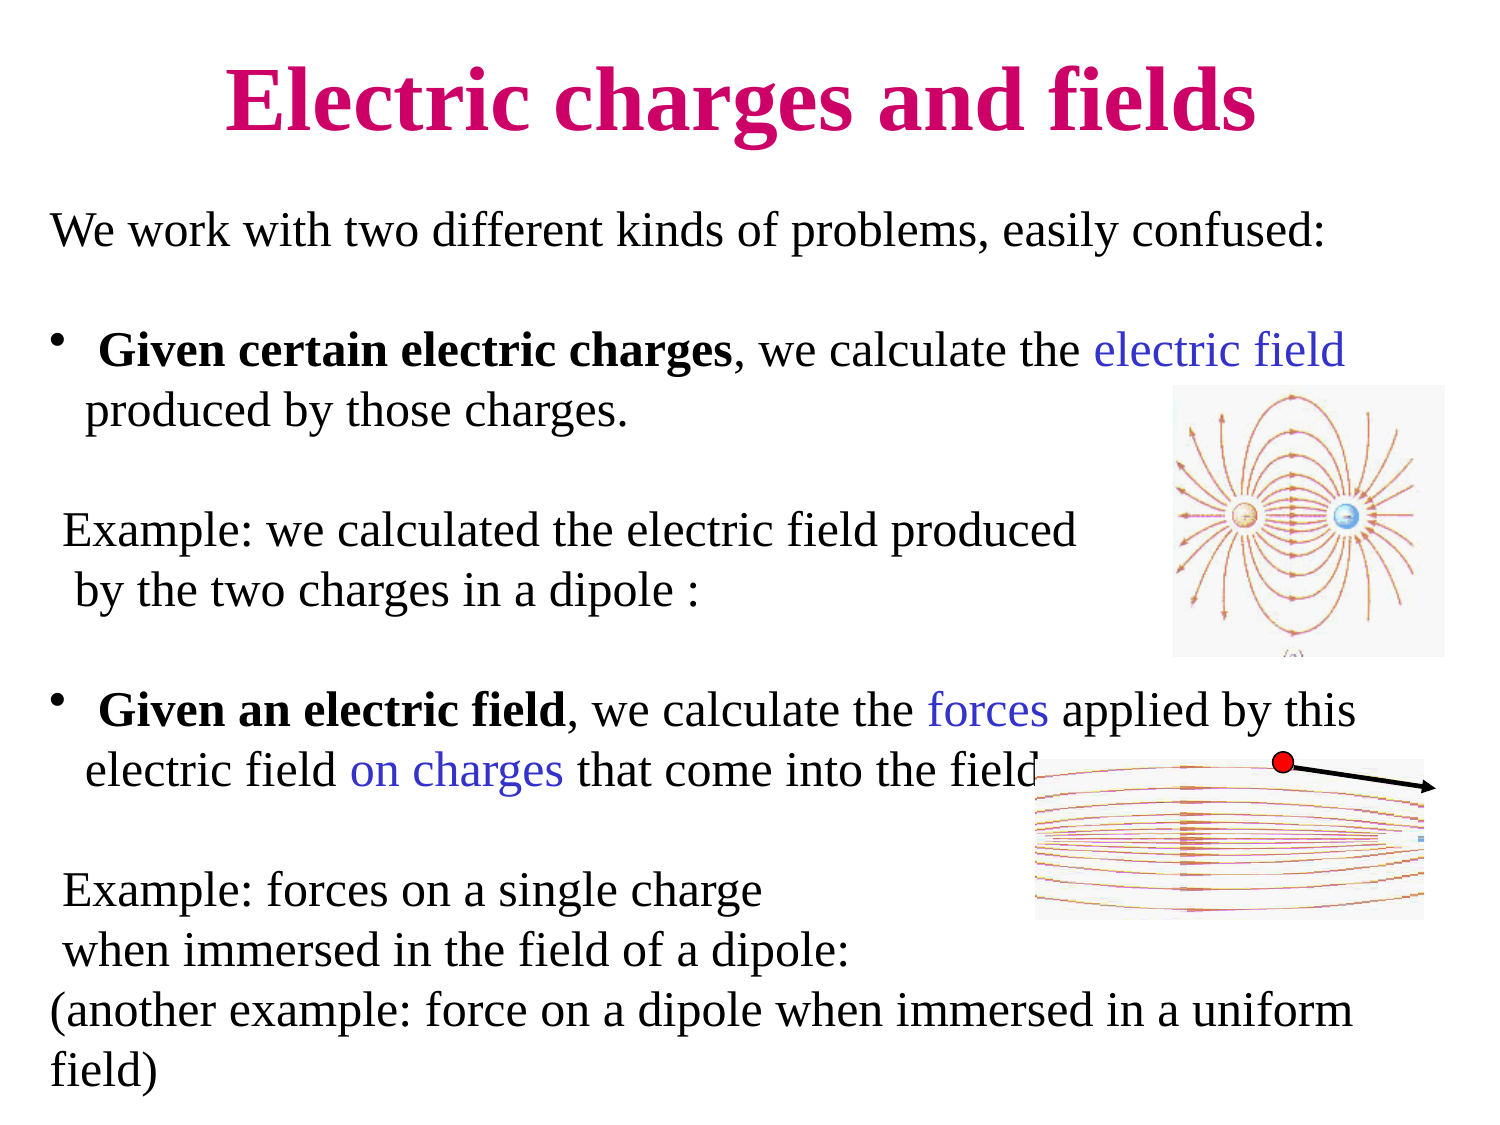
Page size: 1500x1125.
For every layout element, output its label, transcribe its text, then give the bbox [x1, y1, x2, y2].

picture [1172, 385, 1446, 658]
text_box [1034, 751, 1437, 920]
text_box We work with two different kinds of problems, easily confused: Given certain electric charges, we calculate the electric field produced by those charges. Example: we calculated the electric field produced by the two charges in a dipole : Given an electric field, we calculate the forces applied by this electric field on charges that come into the field. Example: forces on a single charge when immersed in the field of a dipole: (another example: force on a dipole when immersed in a uniform field) [34, 188, 1381, 1104]
title Electric charges and fields [104, 0, 1380, 188]
